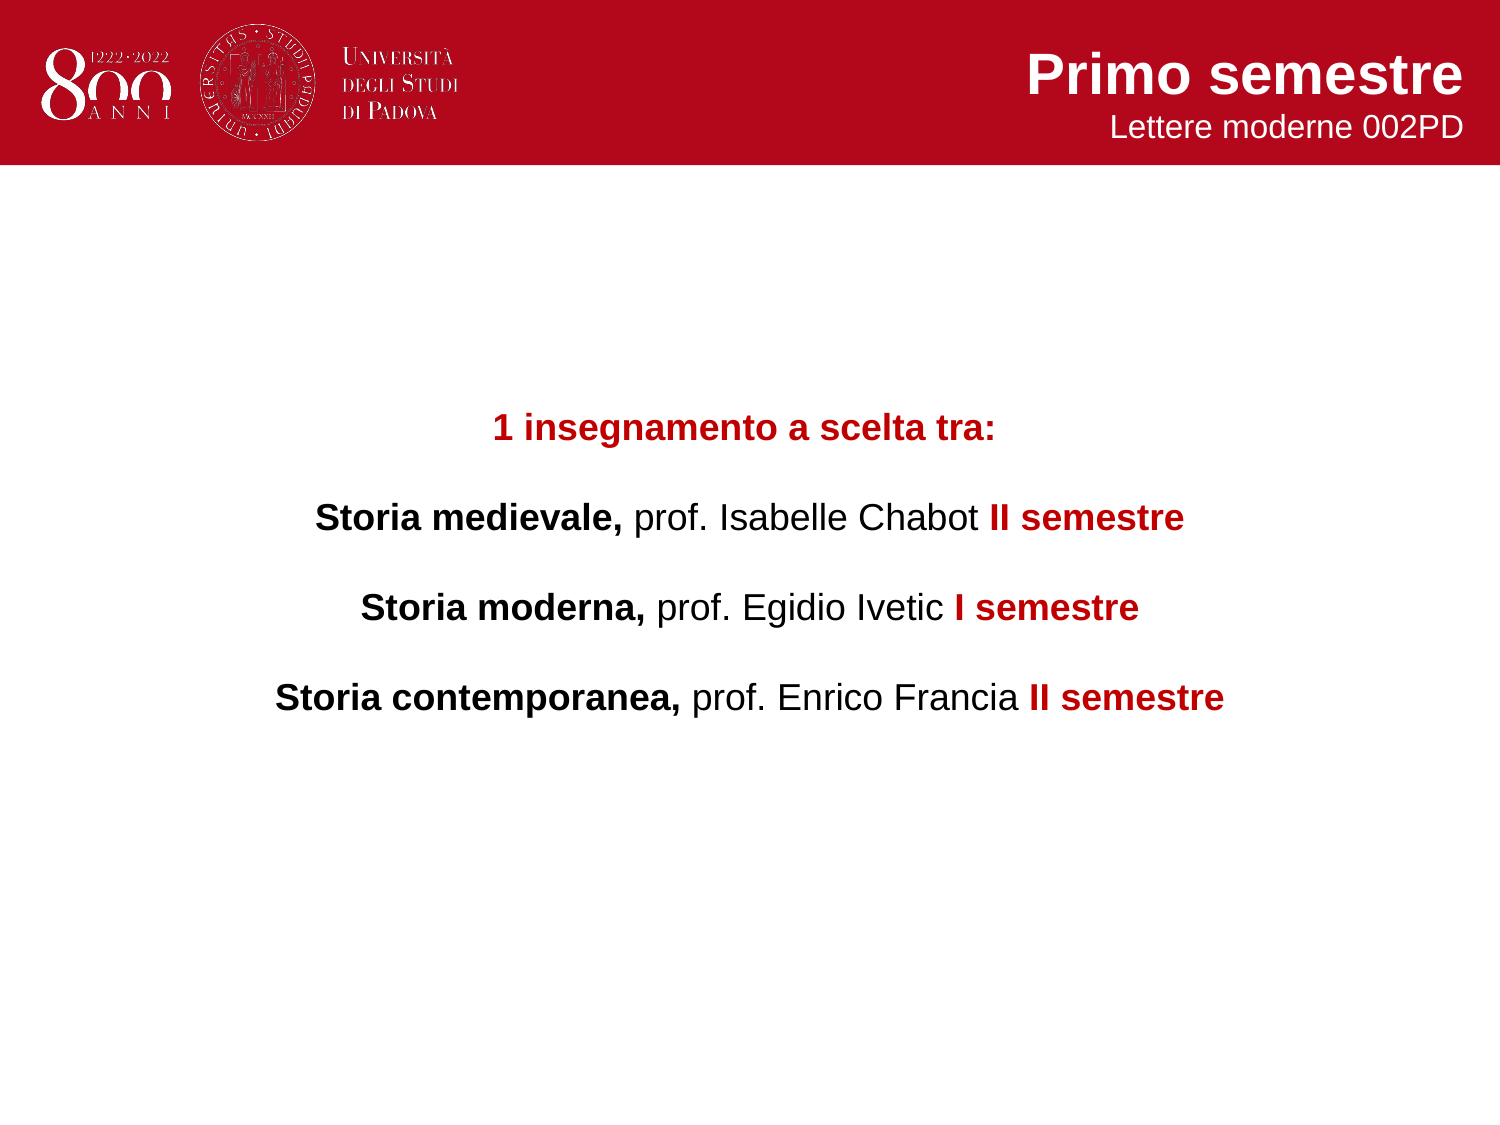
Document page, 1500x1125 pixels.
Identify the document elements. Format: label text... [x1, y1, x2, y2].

text_box 1 insegnamento a scelta tra: Storia medievale, prof. Isabelle Chabot II semestre Storia moderna, prof. Egidio Ivetic I semestre Storia contemporanea, prof. Enrico Francia II semestre [0, 395, 1500, 726]
text_box Primo semestre Lettere moderne 002PD [679, 0, 1500, 166]
picture [41, 24, 457, 141]
